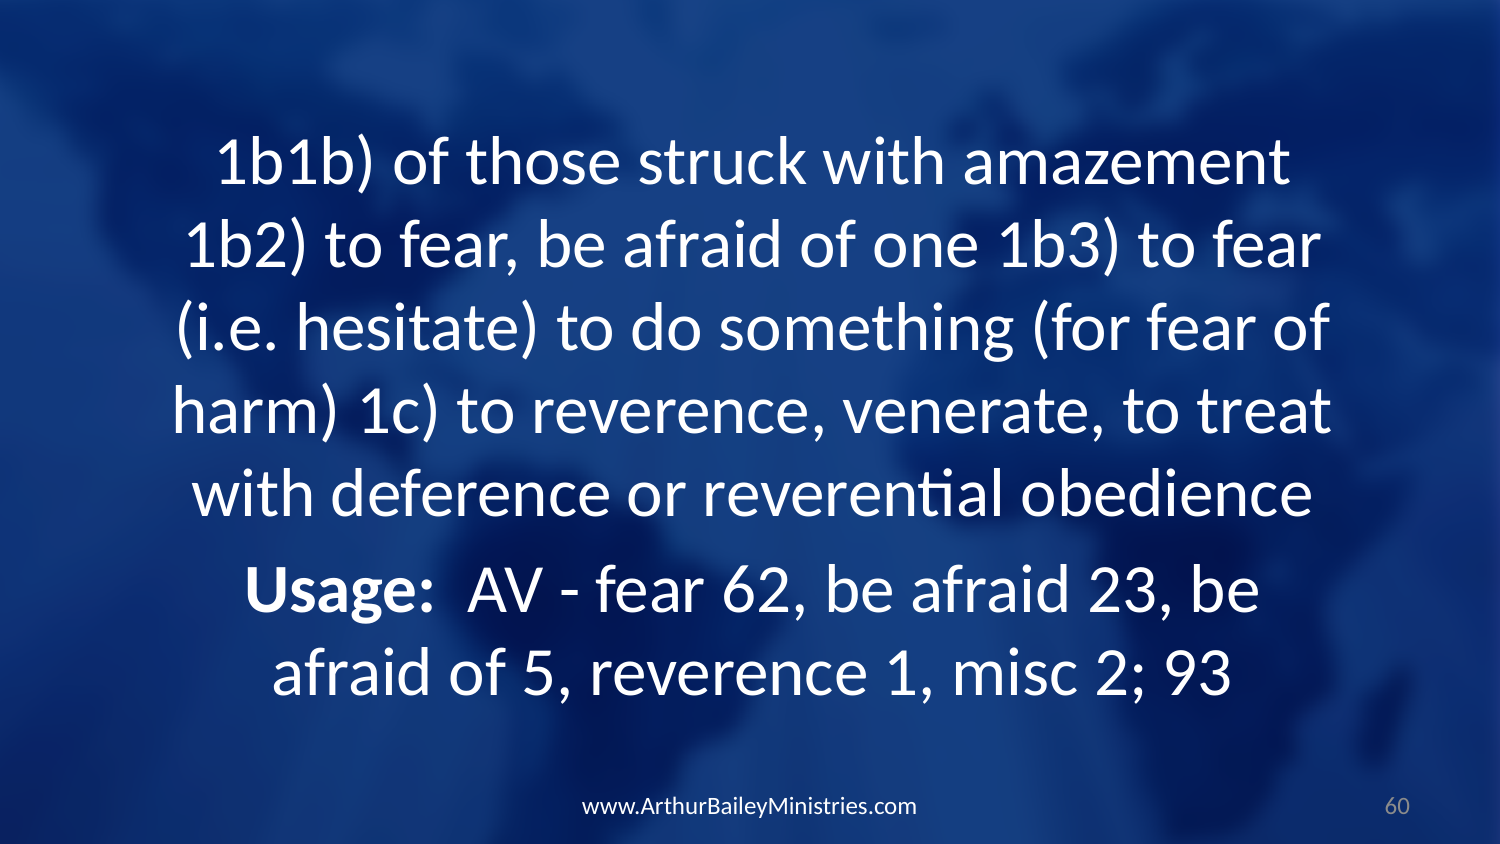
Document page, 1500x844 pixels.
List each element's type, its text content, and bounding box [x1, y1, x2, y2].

slide_number 60 [1074, 782, 1425, 827]
picture [0, 0, 1500, 844]
footer www.ArthurBaileyMinistries.com [512, 782, 988, 827]
list 1b1b) of those struck with amazement 1b2) to fear, be afraid of one 1b3) to fear (i.e. hesitate) to do something (for fear of harm) 1c) to reverence, venerate, to treat with deference or reverential obedience Usage: AV - fear 62, be afraid 23, be afraid of 5, reverence 1, misc 2; 93 [151, 107, 1355, 741]
